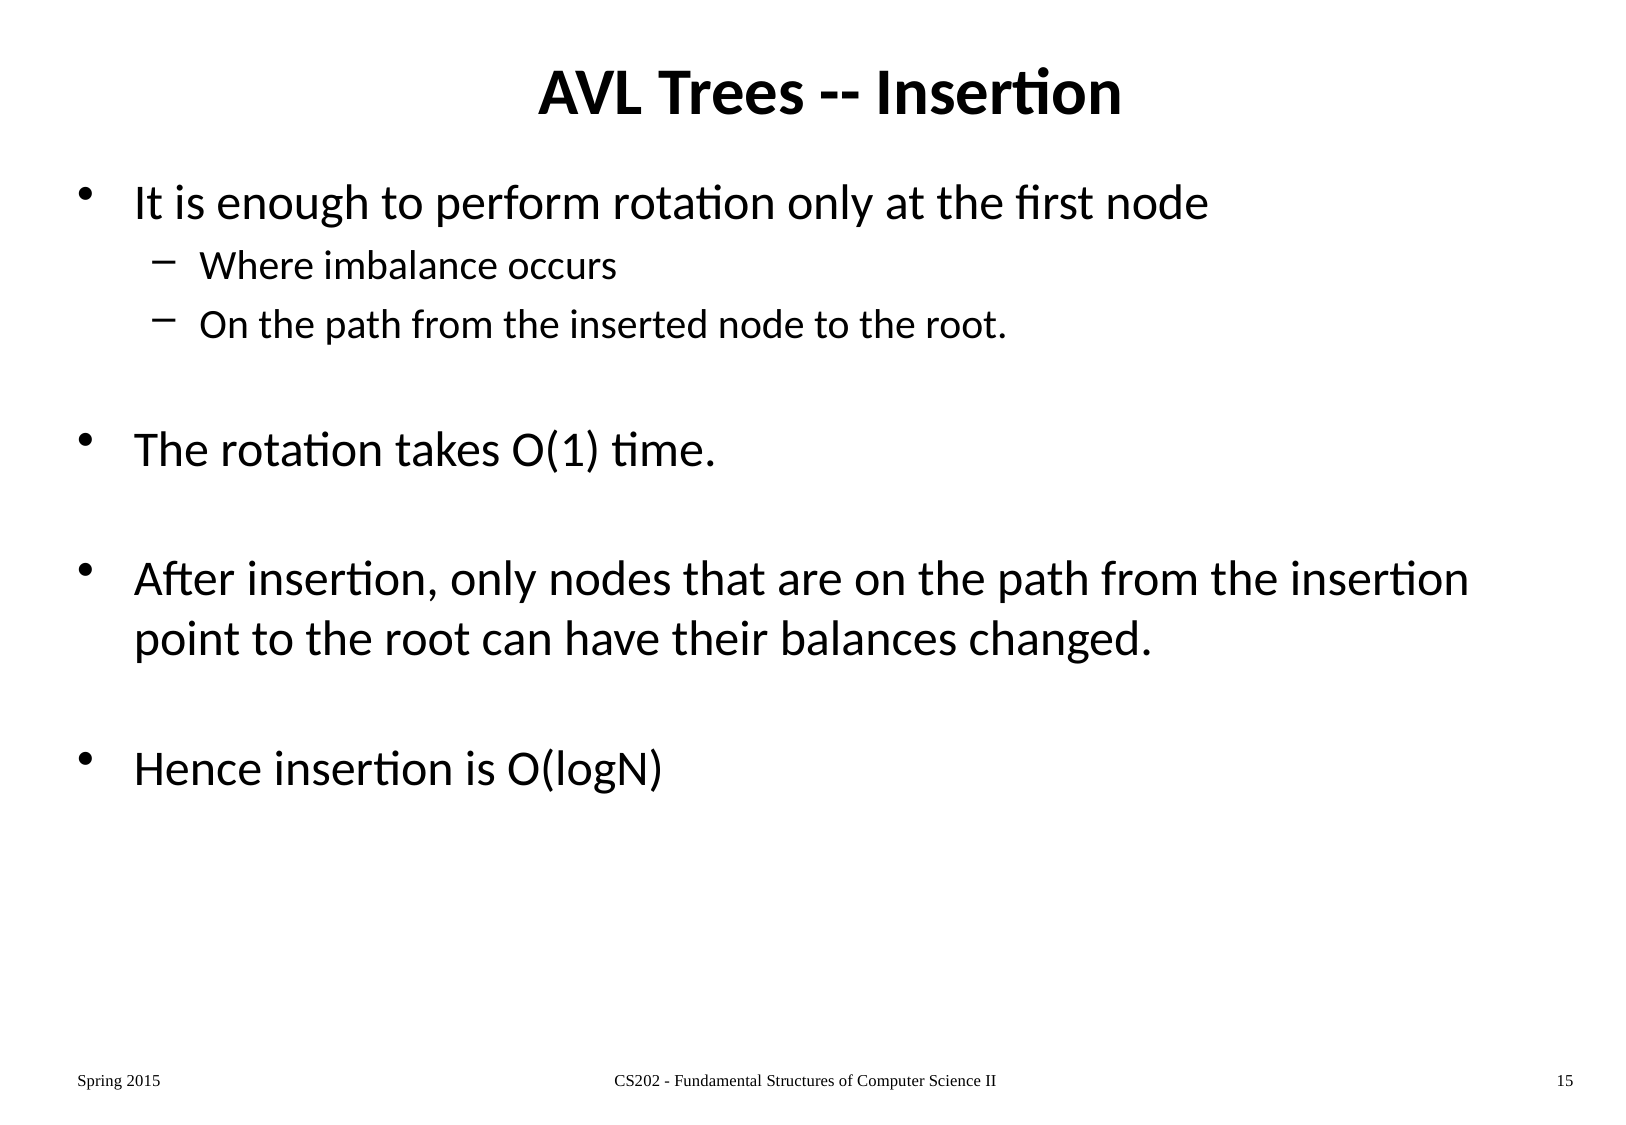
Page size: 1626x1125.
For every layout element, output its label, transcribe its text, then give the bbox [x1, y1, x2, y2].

slide_number Spring 2015 [62, 1062, 402, 1101]
slide_number 15 [1249, 1062, 1589, 1101]
title AVL Trees -- Insertion [62, 24, 1600, 151]
list It is enough to perform rotation only at the first node Where imbalance occurs On the path from the inserted node to the root. The rotation takes O(1) time. After insertion, only nodes that are on the path from the insertion point to the root can have their balances changed. Hence insertion is O(logN) [62, 162, 1588, 1038]
footer CS202 - Fundamental Structures of Computer Science II [500, 1062, 1111, 1101]
